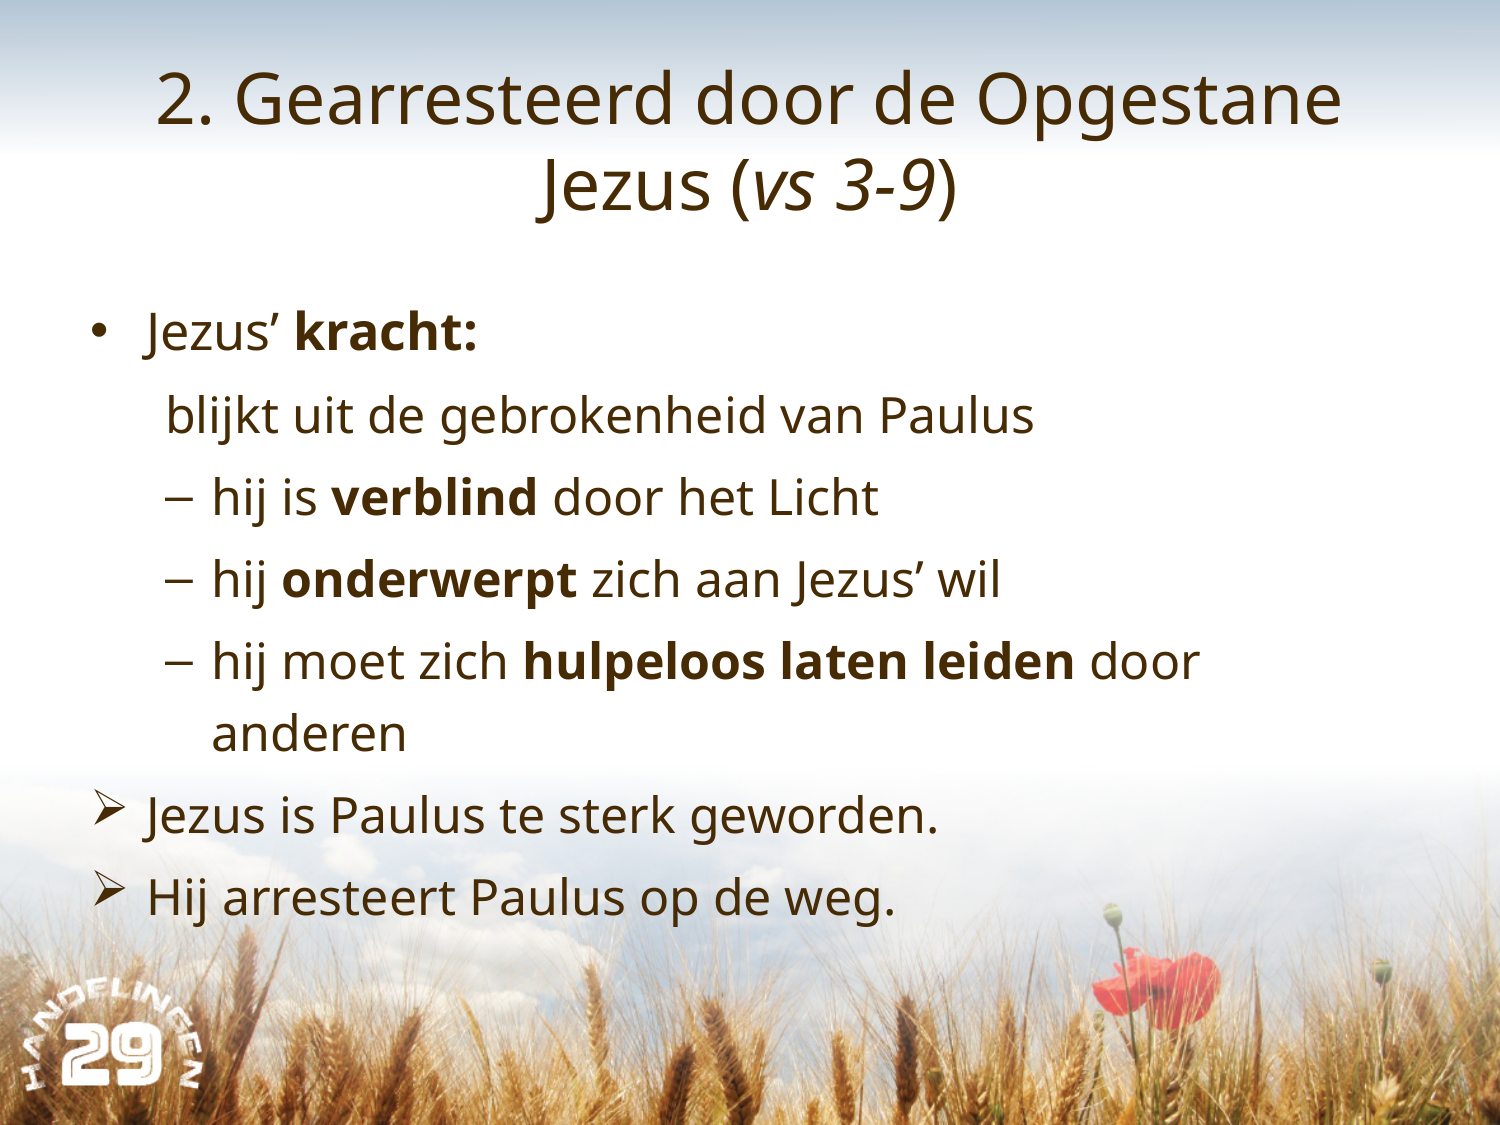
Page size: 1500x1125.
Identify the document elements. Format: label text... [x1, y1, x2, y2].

title 2. Gearresteerd door de Opgestane Jezus (vs 3-9) [75, 45, 1425, 233]
picture [0, 0, 1500, 1125]
list Jezus’ kracht: blijkt uit de gebrokenheid van Paulus hij is verblind door het Licht hij onderwerpt zich aan Jezus’ wil hij moet zich hulpeloos laten leiden door anderen Jezus is Paulus te sterk geworden. Hij arresteert Paulus op de weg. [75, 278, 1425, 1022]
